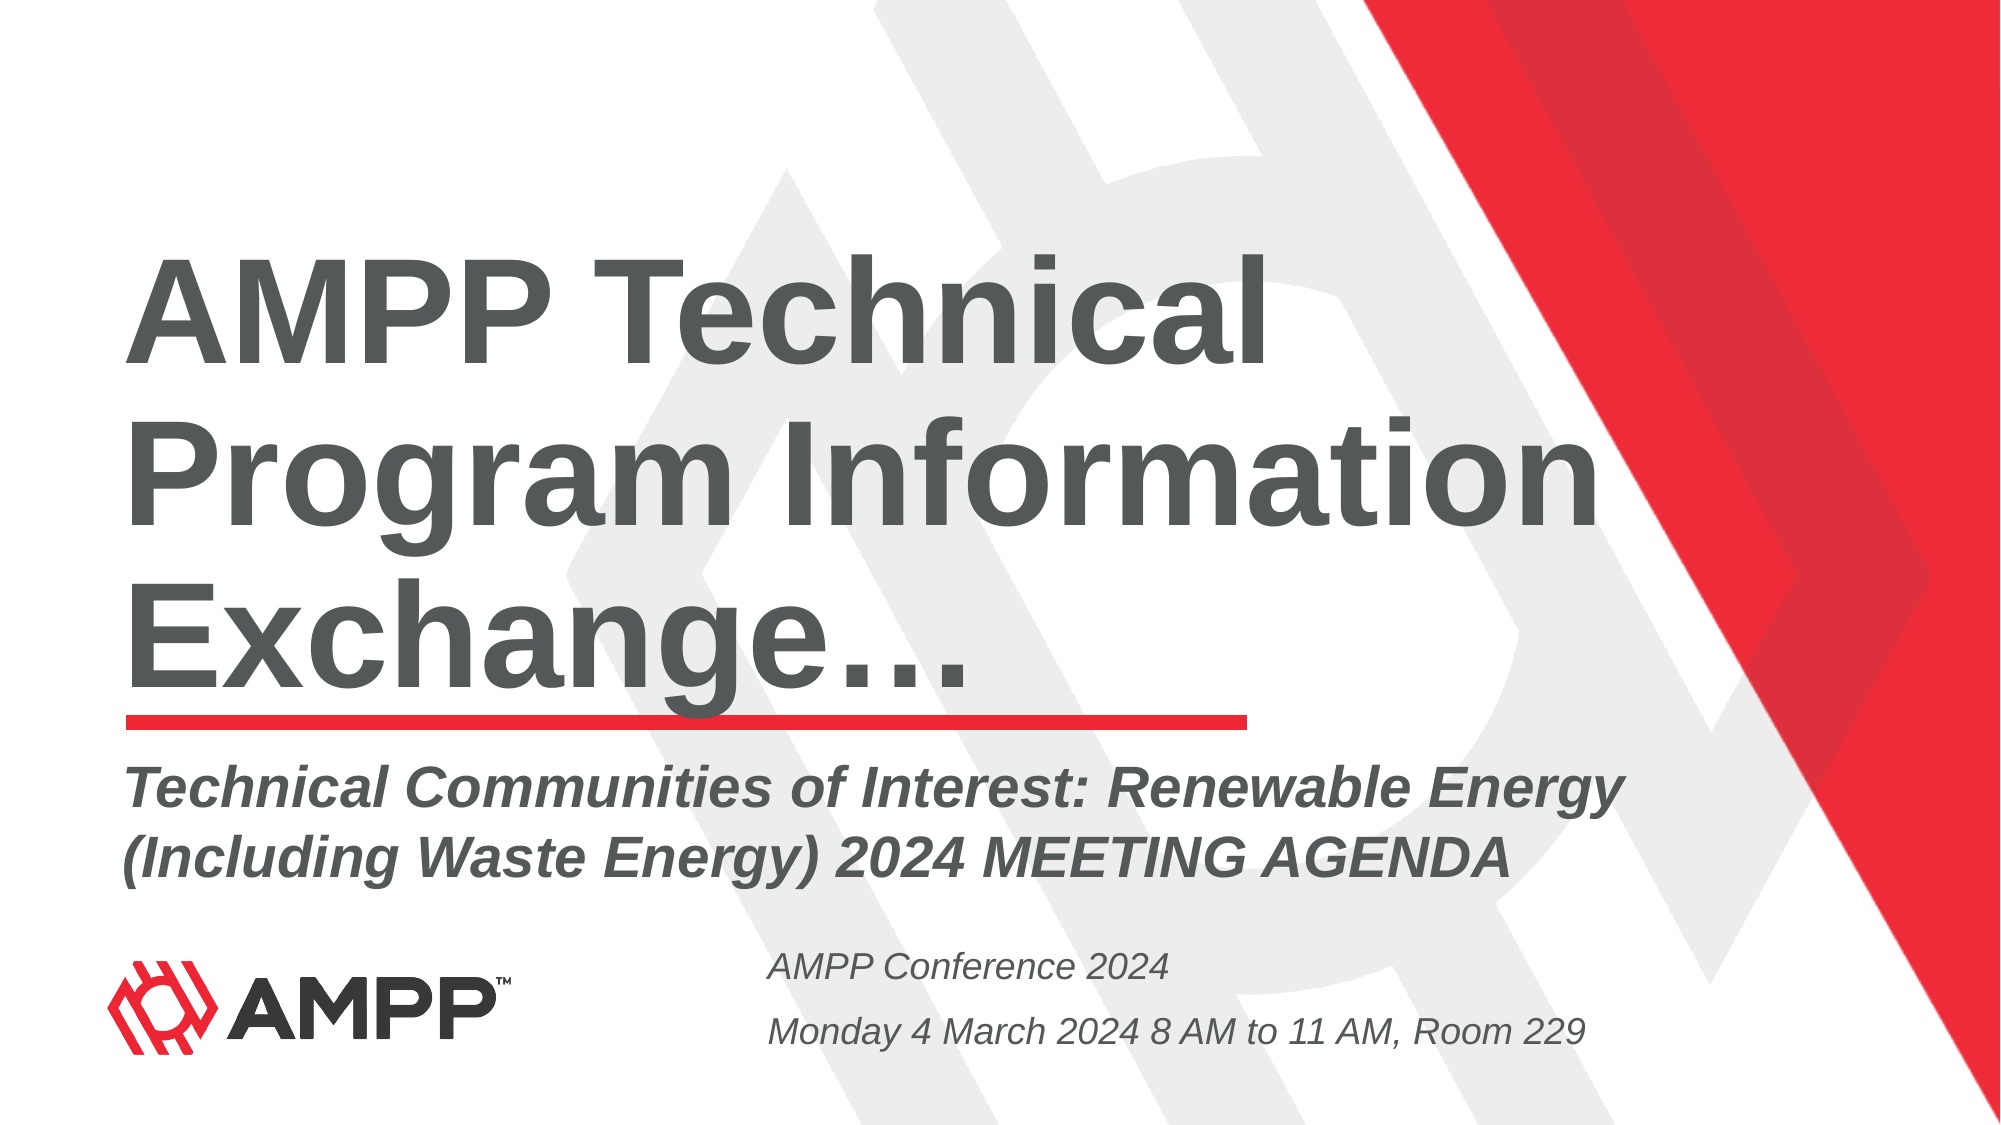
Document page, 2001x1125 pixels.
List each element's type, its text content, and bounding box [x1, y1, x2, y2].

subtitle Technical Communities of Interest: Renewable Energy (Including Waste Energy) 2024 MEETING AGENDA [107, 742, 1647, 827]
title AMPP Technical Program Information Exchange… [107, 184, 1725, 727]
picture [554, 0, 2001, 1125]
text_box AMPP Conference 2024 Monday 4 March 2024 8 AM to 11 AM, Room 229 [753, 934, 1602, 1060]
picture [107, 961, 511, 1055]
